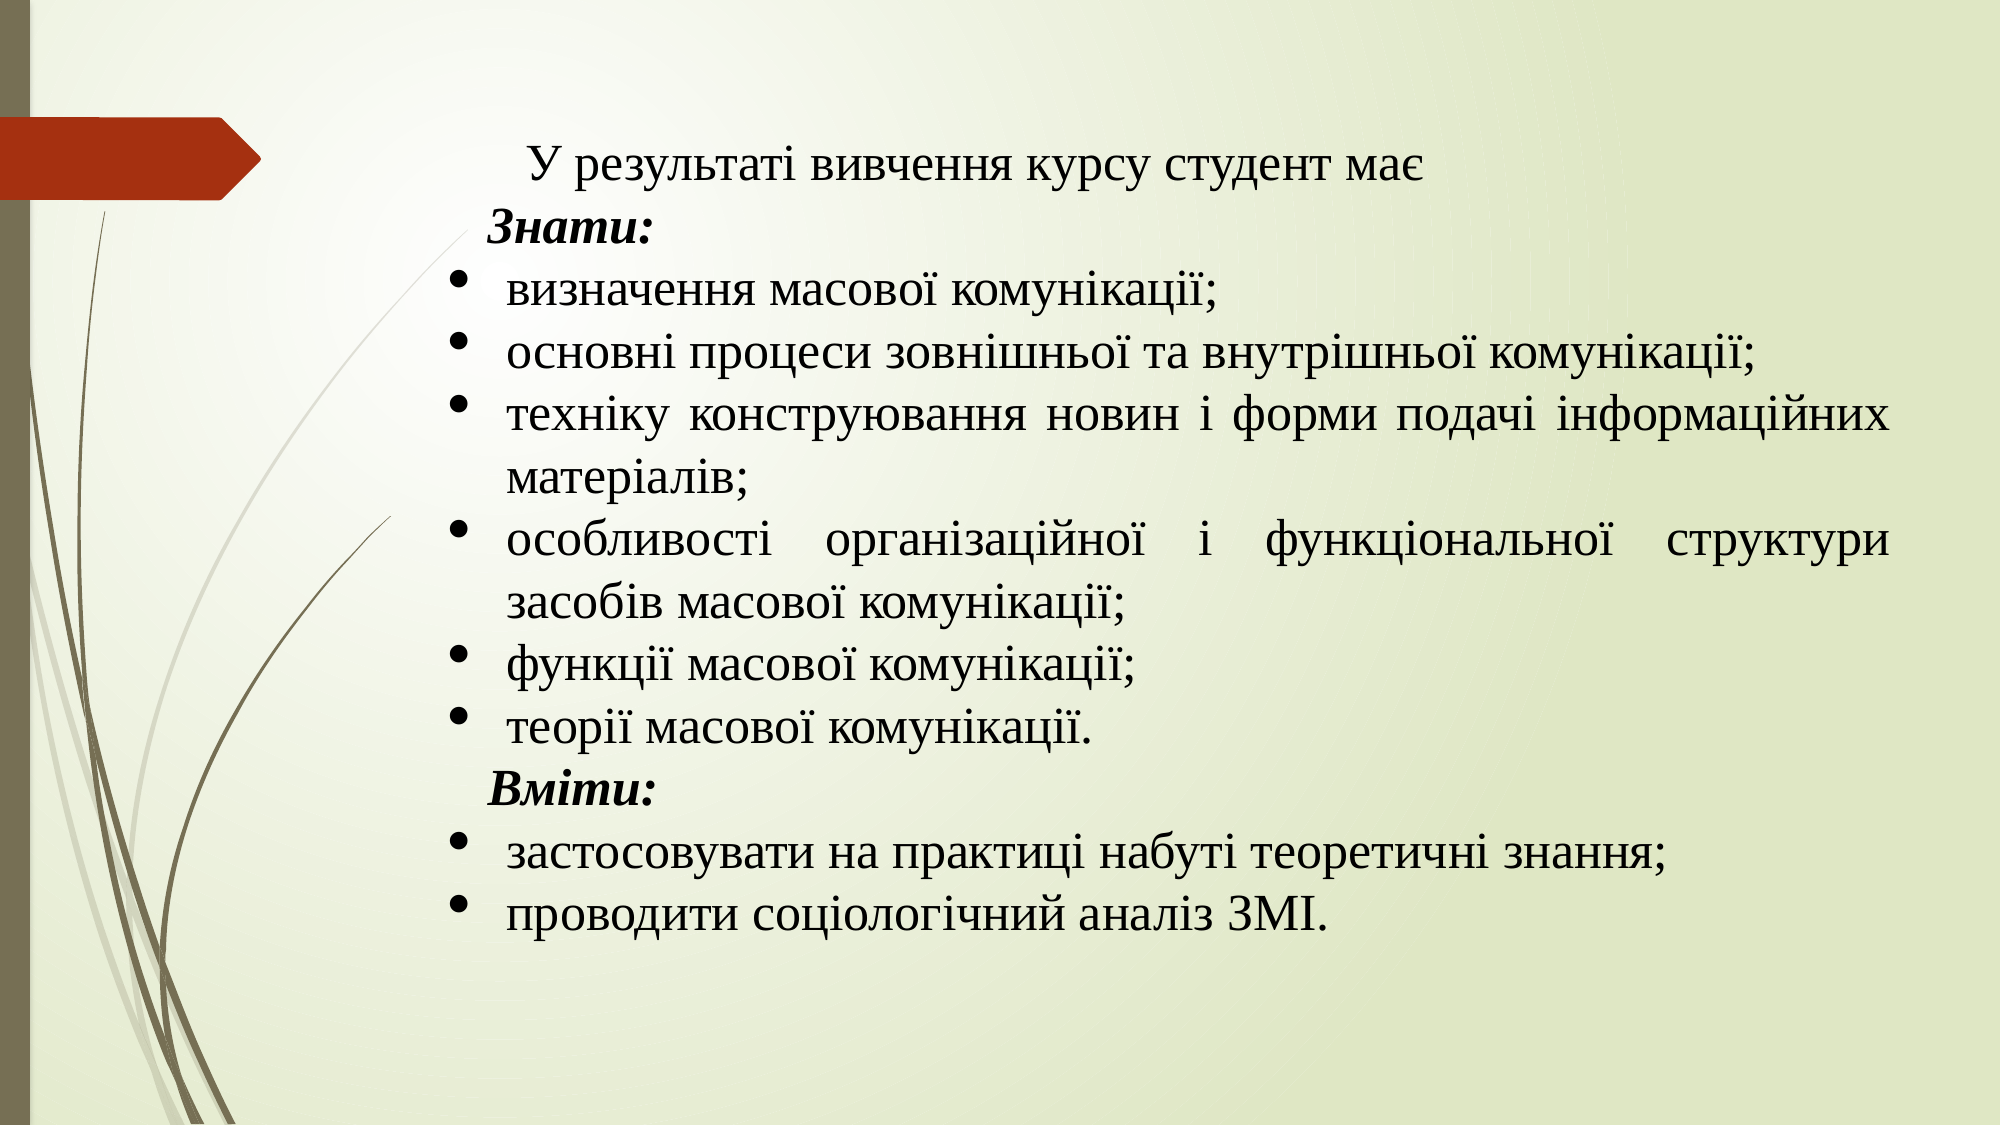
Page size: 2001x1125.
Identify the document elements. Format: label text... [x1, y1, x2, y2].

text_box У результаті вивчення курсу студент має Знати: визначення масової комунікації; основні процеси зовнішньої та внутрішньої комунікації; техніку конструювання новин і форми подачі інформаційних матеріалів; особливості організаційної і функціональної структури засобів масової комунікації; функції масової комунікації; теорії масової комунікації. Вміти: застосовувати на практиці набуті теоретичні знання; проводити соціологічний аналіз ЗМІ. [435, 121, 1906, 1011]
